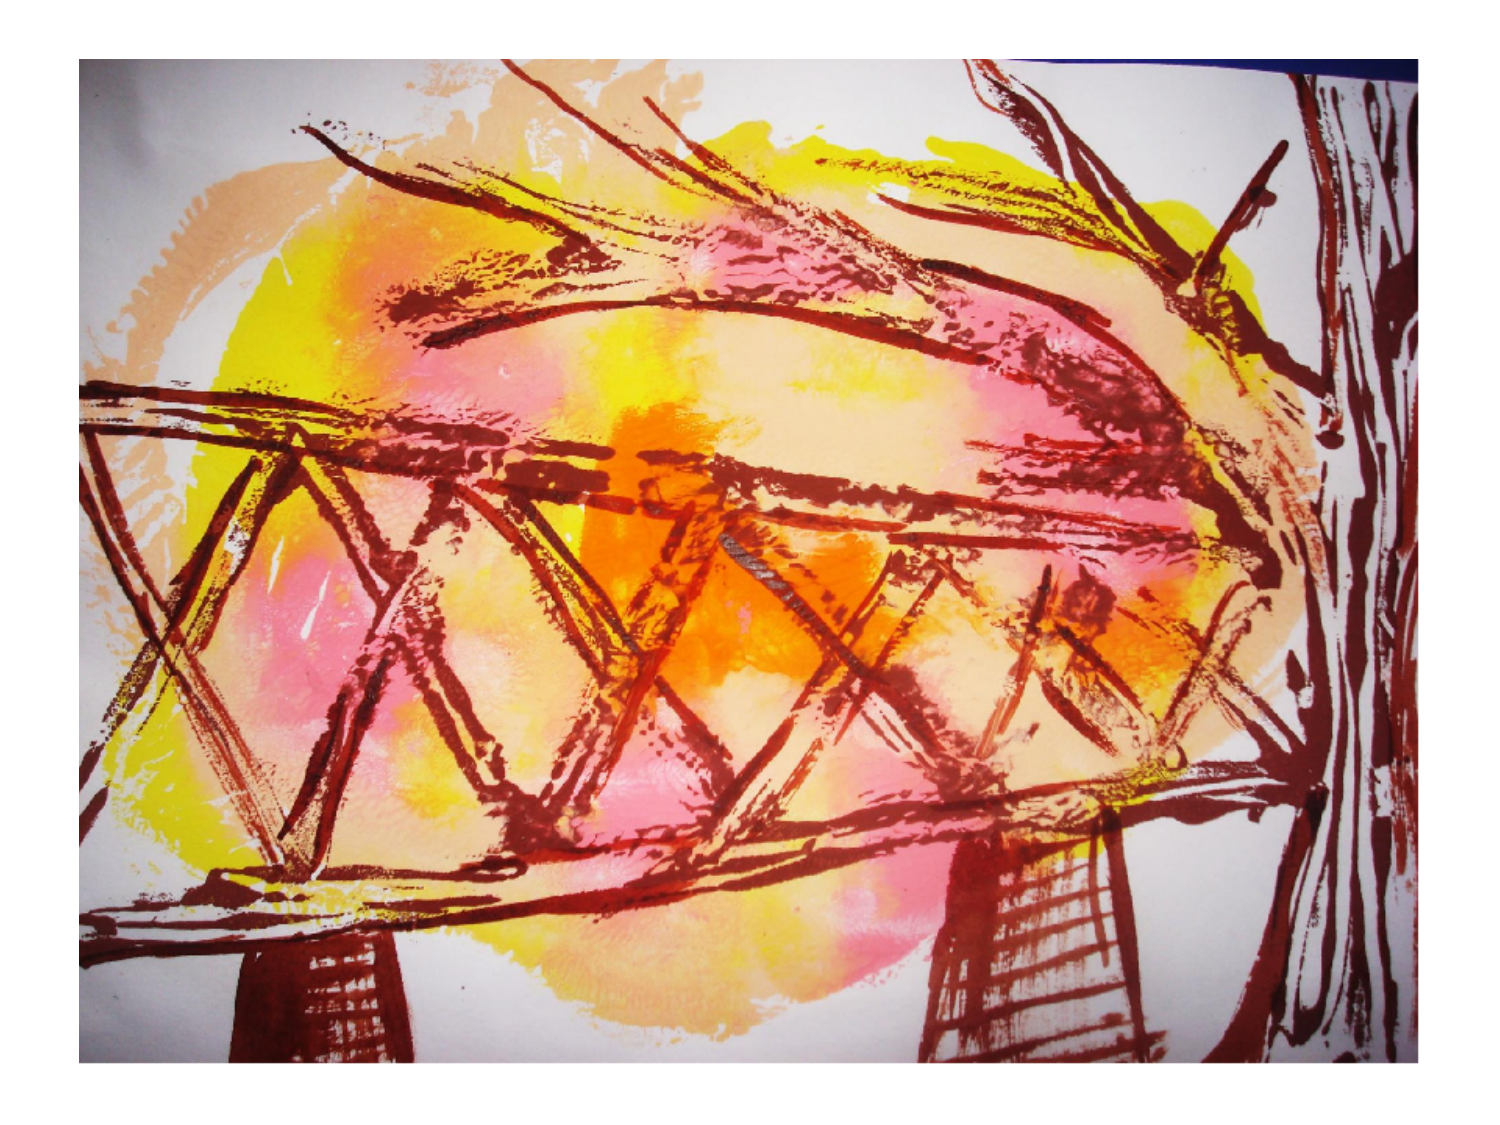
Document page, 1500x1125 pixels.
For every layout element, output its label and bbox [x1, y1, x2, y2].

picture [79, 59, 1420, 1066]
